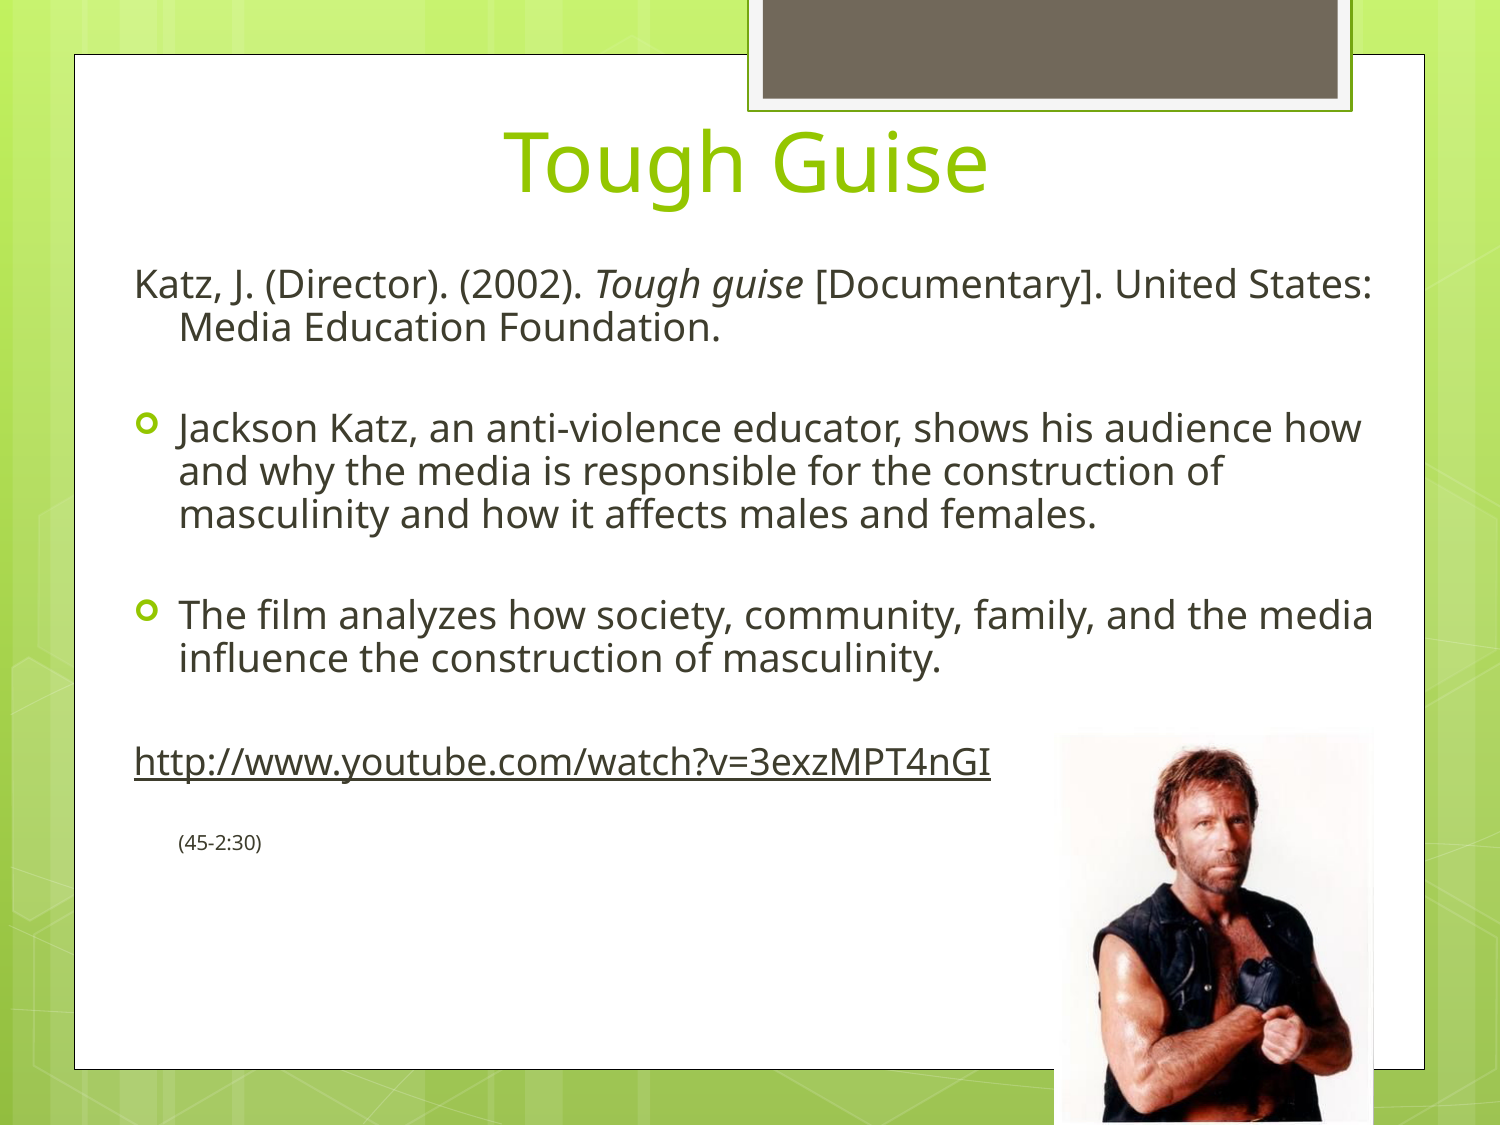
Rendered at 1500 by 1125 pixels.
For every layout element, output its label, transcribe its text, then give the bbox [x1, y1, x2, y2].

picture [1054, 727, 1374, 1125]
title Tough Guise [170, 29, 1324, 218]
list Katz, J. (Director). (2002). Tough guise [Documentary]. United States: Media Education Foundation. Jackson Katz, an anti-violence educator, shows his audience how and why the media is responsible for the construction of masculinity and how it affects males and females. The film analyzes how society, community, family, and the media influence the construction of masculinity. http://www.youtube.com/watch?v=3exzMPT4nGI (45-2:30) [106, 257, 1422, 834]
